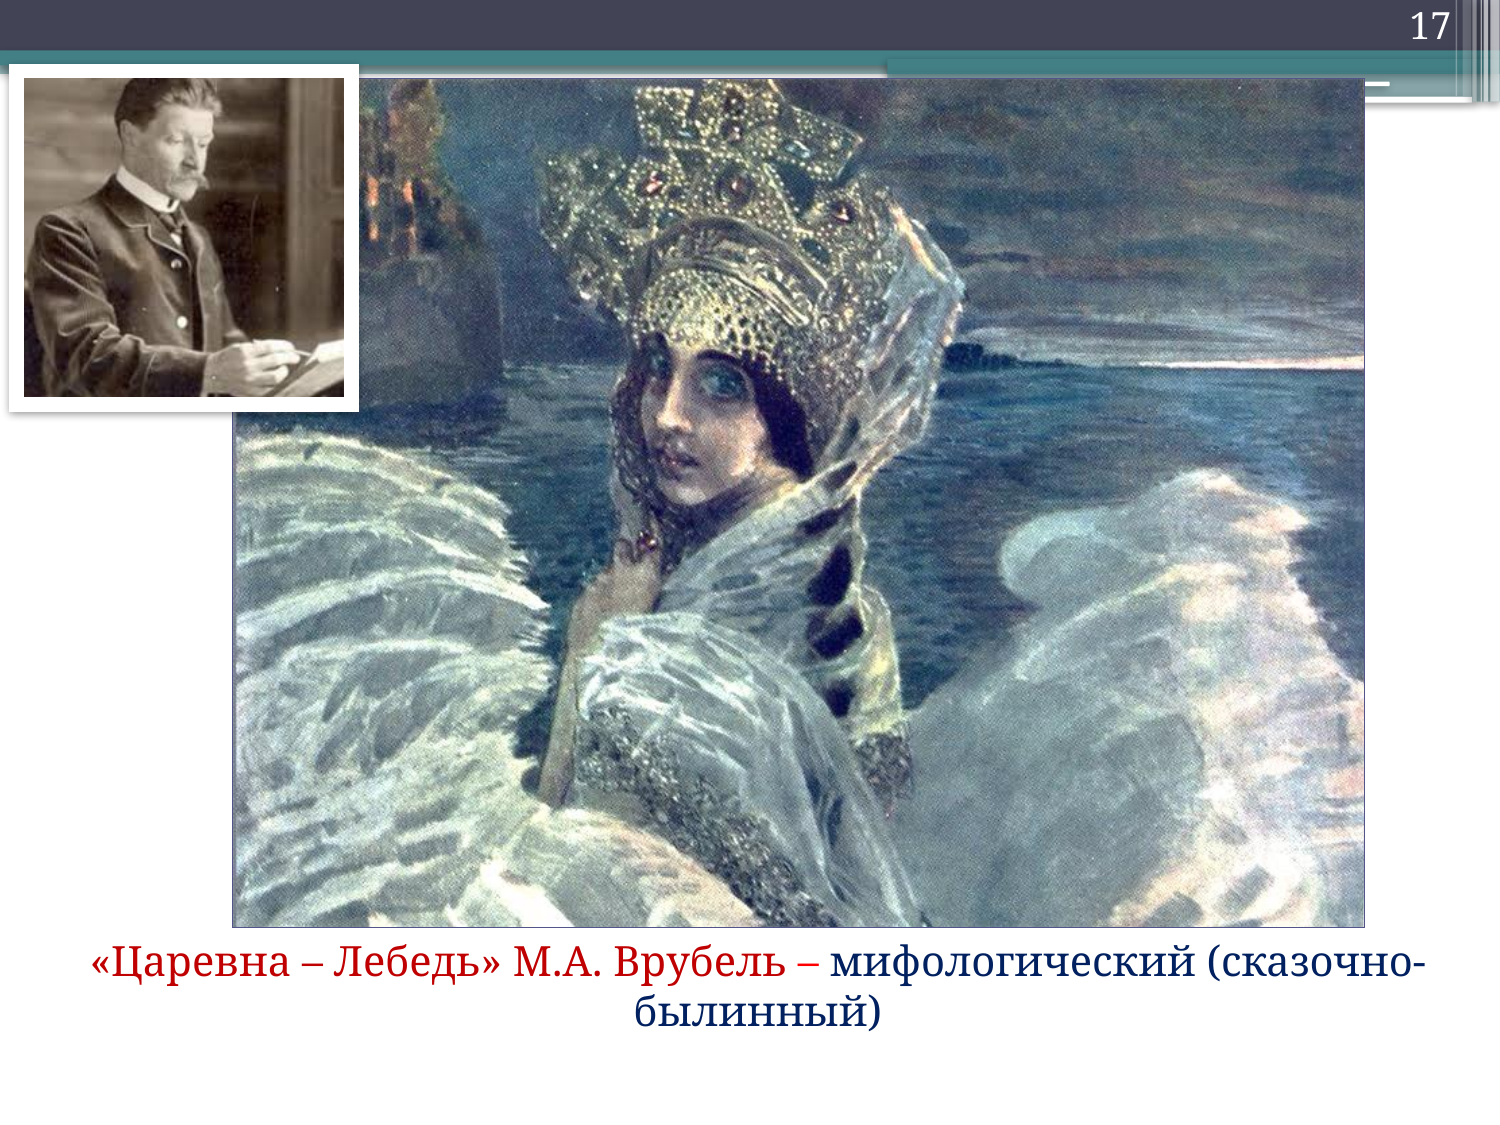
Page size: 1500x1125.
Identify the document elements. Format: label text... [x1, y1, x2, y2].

slide_number 17 [1341, 0, 1466, 61]
text_box «Царевна – Лебедь» М.А. Врубель – мифологический (сказочно-былинный) [36, 927, 1480, 1042]
picture [23, 77, 1365, 928]
